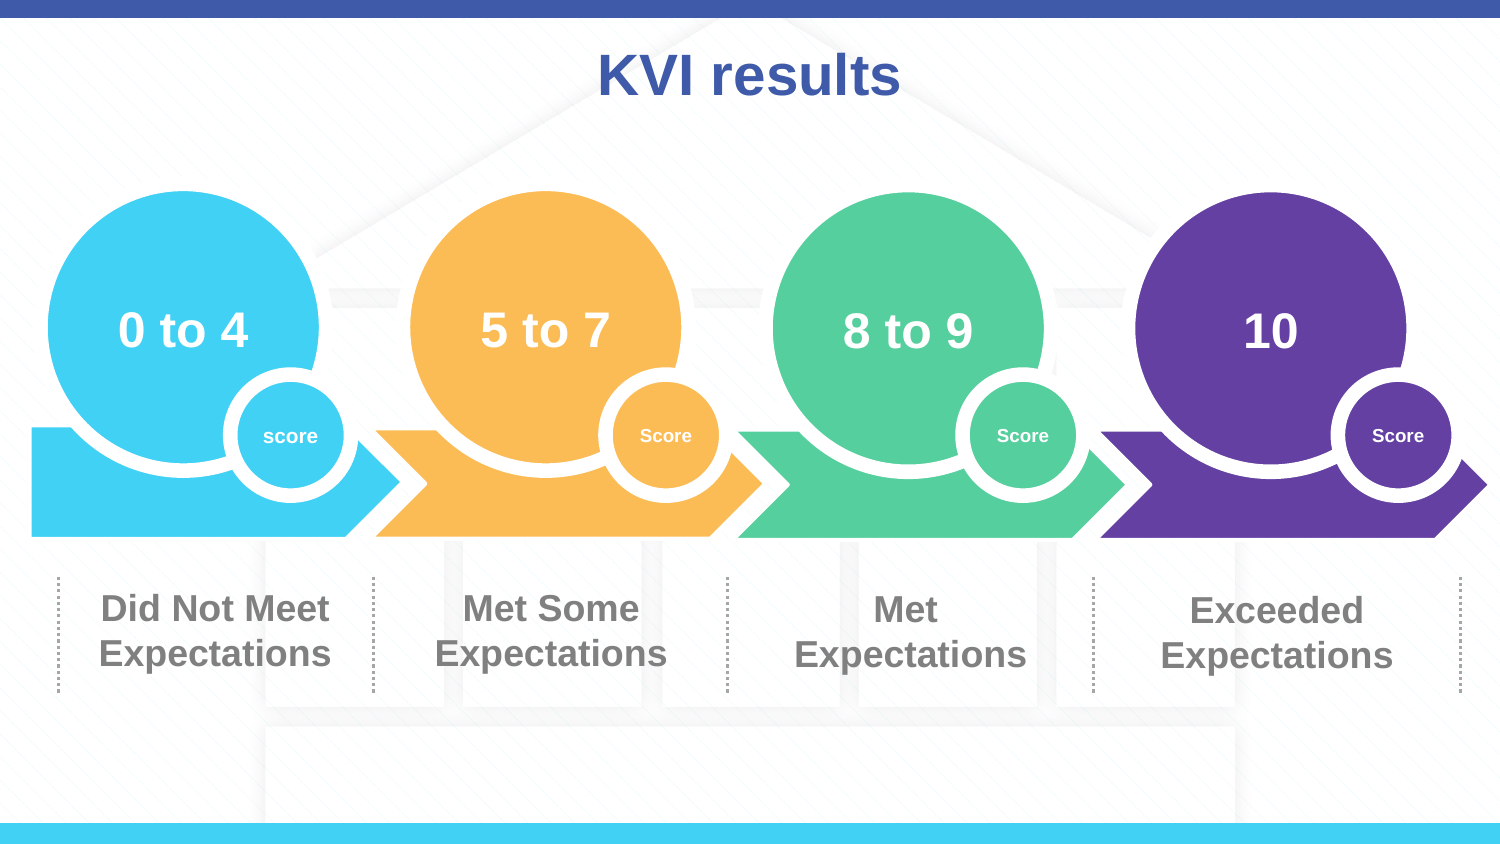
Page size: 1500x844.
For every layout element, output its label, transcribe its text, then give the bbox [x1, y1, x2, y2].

text_box [730, 427, 1131, 543]
text_box [1093, 427, 1493, 543]
text_box 10 [1125, 182, 1416, 474]
picture [0, 0, 1500, 844]
text_box score [228, 372, 354, 498]
text_box Score [960, 372, 1086, 498]
text_box [368, 426, 768, 541]
text_box 5 to 7 [400, 181, 691, 473]
title KVI results [75, 20, 1425, 125]
text_box Score [603, 372, 729, 498]
text_box 8 to 9 [763, 182, 1054, 474]
text_box [27, 423, 406, 541]
text_box Score [1335, 372, 1461, 498]
text_box 0 to 4 [38, 181, 329, 473]
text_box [57, 576, 1461, 694]
